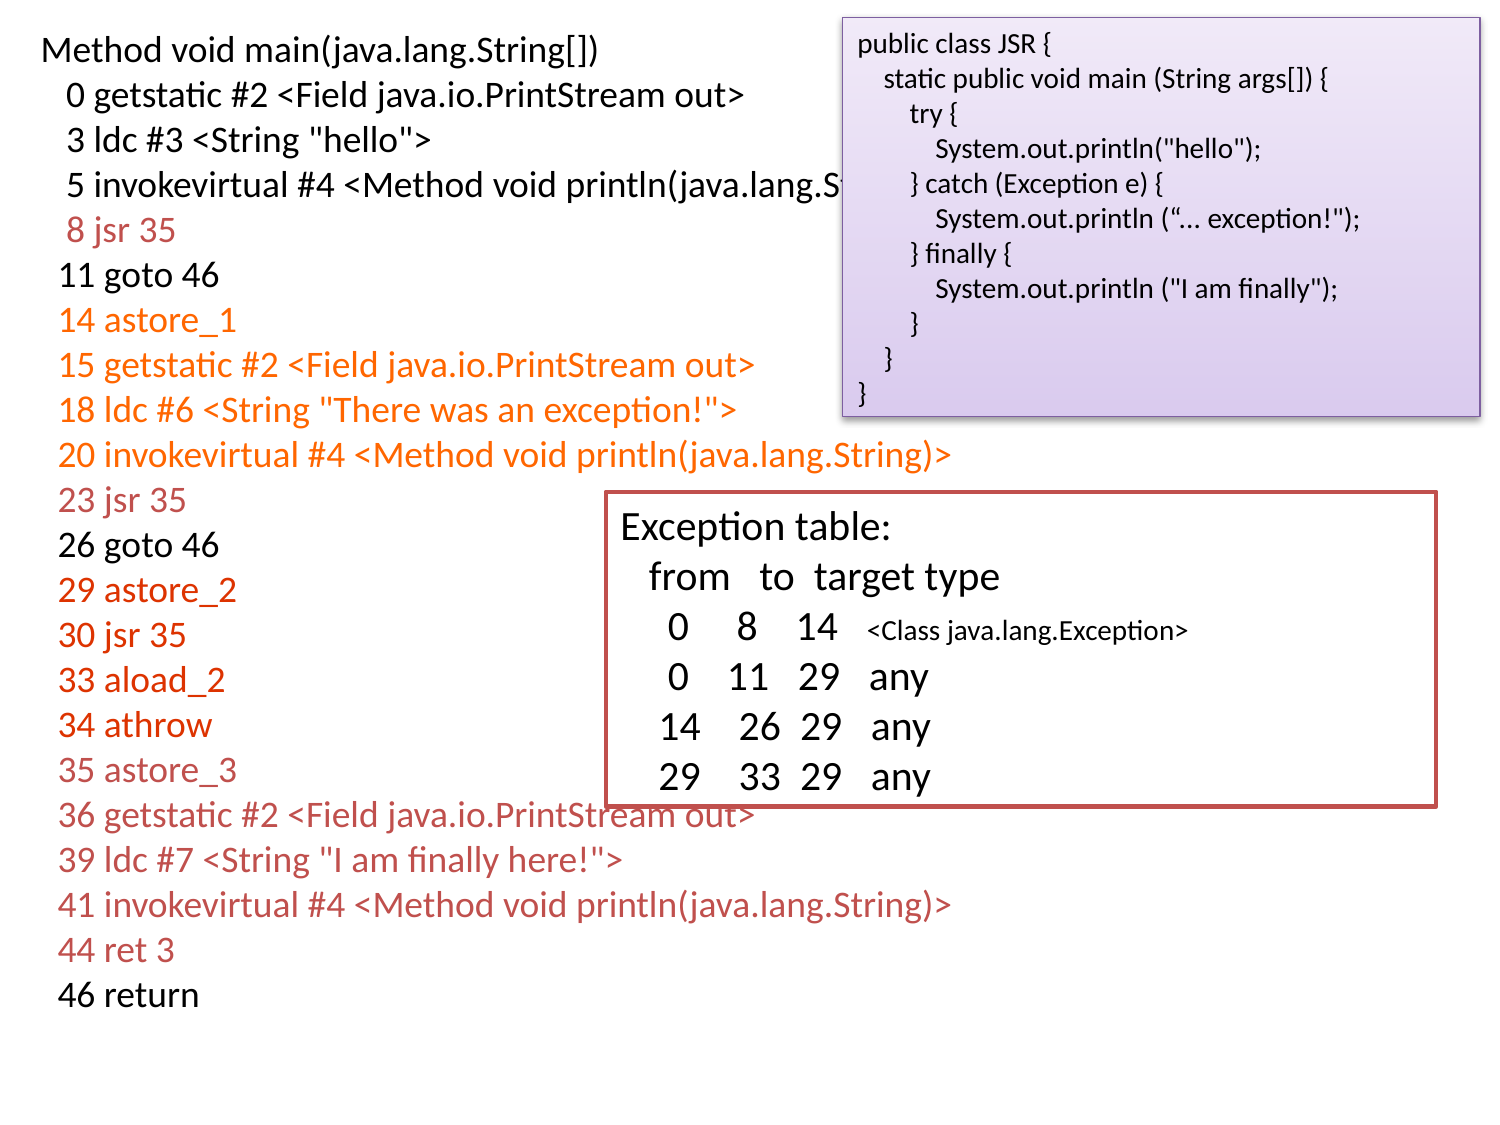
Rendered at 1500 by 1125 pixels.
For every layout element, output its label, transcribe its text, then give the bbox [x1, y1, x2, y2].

text_box public class JSR { static public void main (String args[]) { try { System.out.println("hello"); } catch (Exception e) { System.out.println (“... exception!"); } finally { System.out.println ("I am finally"); } } } [842, 17, 1481, 417]
text_box Exception table: from to target type 0 8 14 <Class java.lang.Exception> 0 11 29 any 14 26 29 any 29 33 29 any [604, 490, 1438, 809]
text_box Method void main(java.lang.String[]) 0 getstatic #2 <Field java.io.PrintStream out> 3 ldc #3 <String "hello"> 5 invokevirtual #4 <Method void println(java.lang.String)> 8 jsr 35 11 goto 46 14 astore_1 15 getstatic #2 <Field java.io.PrintStream out> 18 ldc #6 <String "There was an exception!"> 20 invokevirtual #4 <Method void println(java.lang.String)> 23 jsr 35 26 goto 46 29 astore_2 30 jsr 35 33 aload_2 34 athrow 35 astore_3 36 getstatic #2 <Field java.io.PrintStream out> 39 ldc #7 <String "I am finally here!"> 41 invokevirtual #4 <Method void println(java.lang.String)> 44 ret 3 46 return [25, 17, 1328, 1023]
